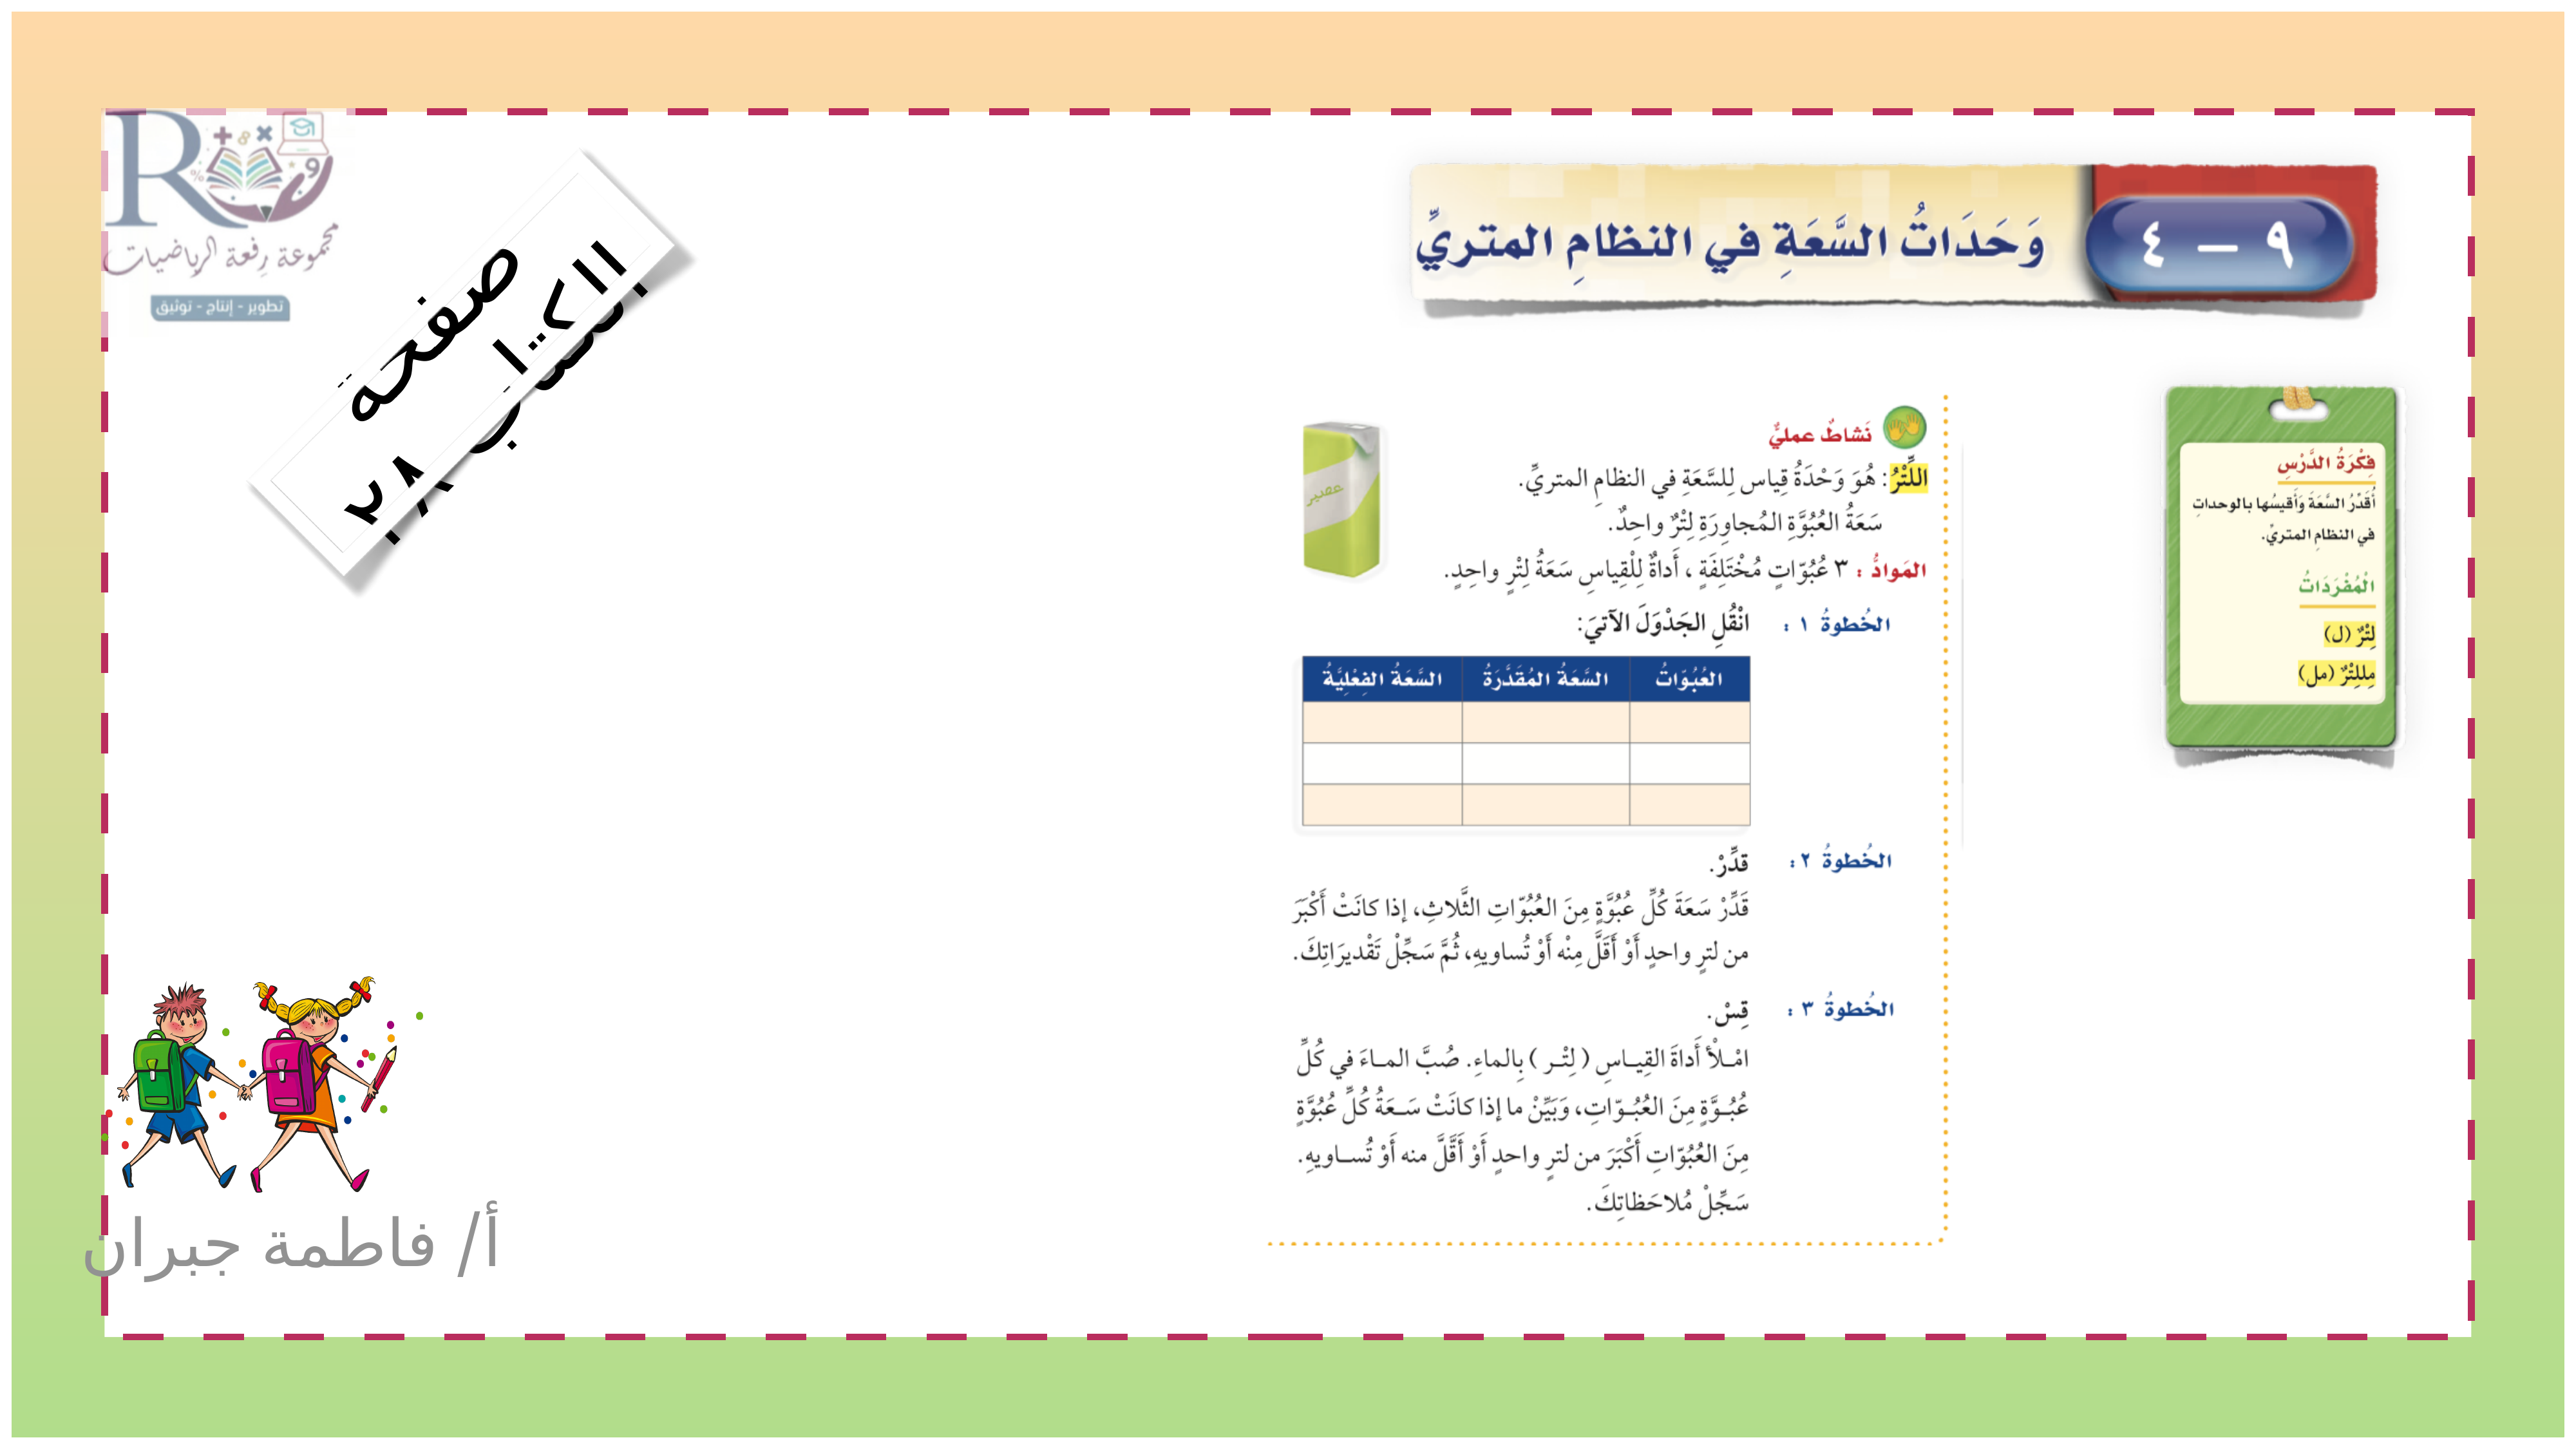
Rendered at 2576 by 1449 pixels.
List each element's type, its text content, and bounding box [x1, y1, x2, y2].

picture [1378, 127, 2410, 338]
picture [439, 144, 701, 289]
text_box [12, 12, 2564, 1437]
text_box [104, 111, 2472, 1338]
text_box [229, 289, 714, 457]
picture [242, 457, 506, 603]
picture [2127, 348, 2439, 788]
picture [1222, 392, 1964, 1245]
picture [101, 108, 355, 338]
picture [100, 976, 423, 1193]
text_box أ/ فاطمة جبران [12, 1204, 571, 1286]
